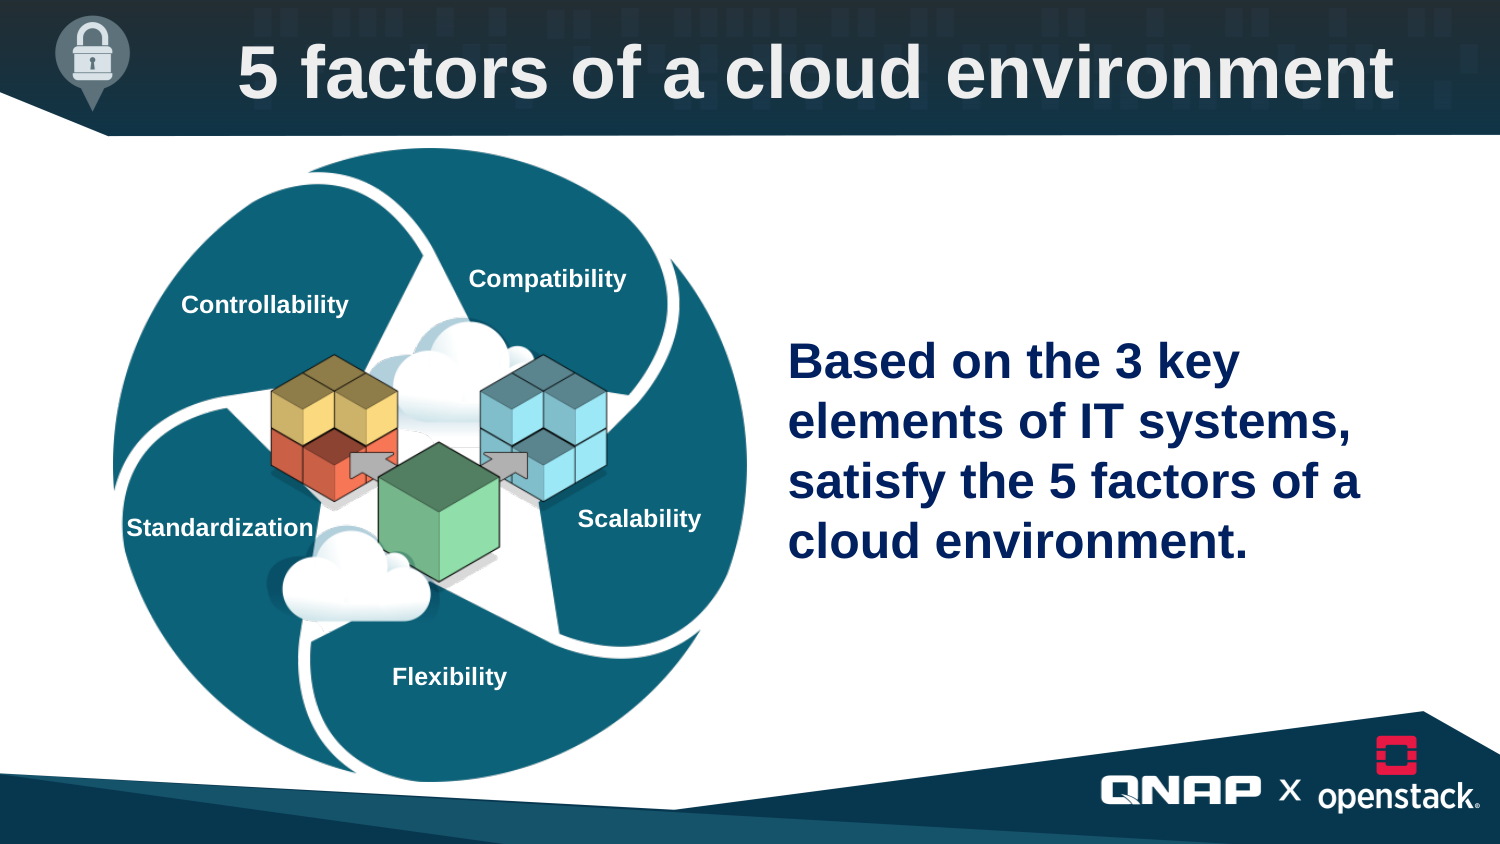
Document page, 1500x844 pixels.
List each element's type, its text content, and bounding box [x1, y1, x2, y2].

title 5 factors of a cloud environment [133, 19, 1500, 129]
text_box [98, 148, 748, 782]
picture [0, 0, 1500, 844]
text_box Based on the 3 key elements of IT systems, satisfy the 5 factors of a cloud environment. [772, 337, 1429, 560]
